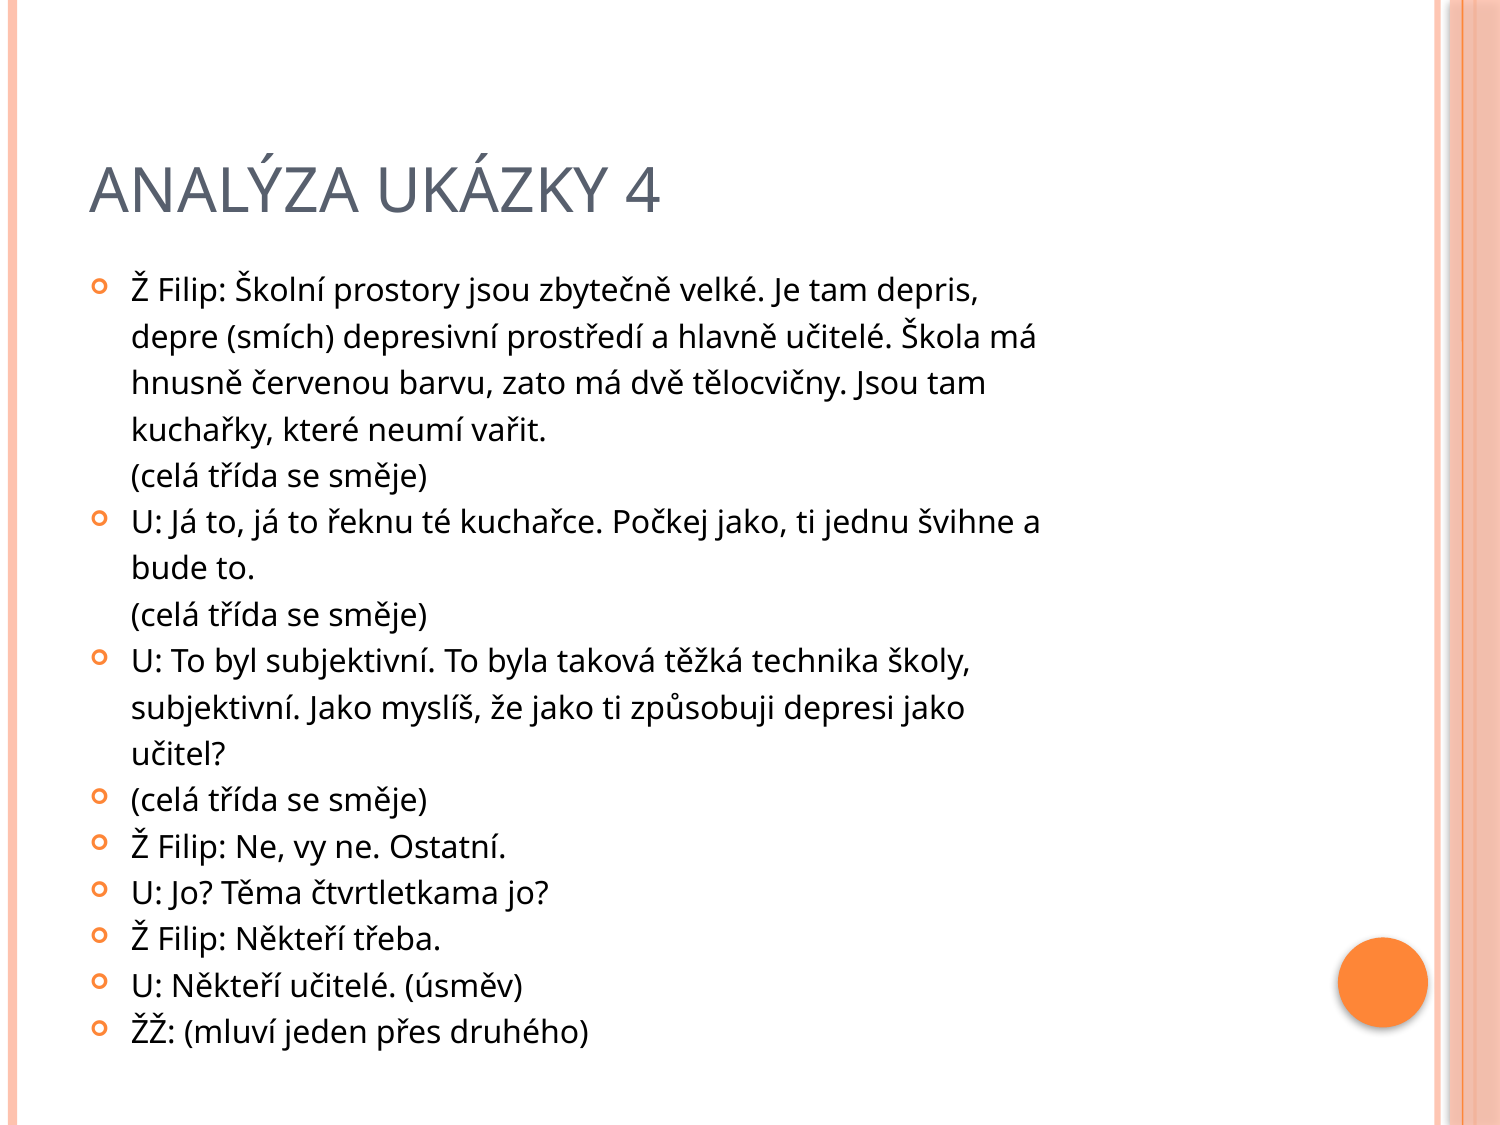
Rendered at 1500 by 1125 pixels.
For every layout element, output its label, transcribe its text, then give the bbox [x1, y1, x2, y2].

list Ž Filip: Školní prostory jsou zbytečně velké. Je tam depris, depre (smích) depresivní prostředí a hlavně učitelé. Škola má hnusně červenou barvu, zato má dvě tělocvičny. Jsou tam kuchařky, které neumí vařit. (celá třída se směje) U: Já to, já to řeknu té kuchařce. Počkej jako, ti jednu švihne a bude to. (celá třída se směje) U: To byl subjektivní. To byla taková těžká technika školy, subjektivní. Jako myslíš, že jako ti způsobuji depresi jako učitel? (celá třída se směje) Ž Filip: Ne, vy ne. Ostatní. U: Jo? Těma čtvrtletkama jo? Ž Filip: Někteří třeba. U: Někteří učitelé. (úsměv) ŽŽ: (mluví jeden přes druhého) [75, 262, 1300, 1062]
title Analýza ukázky 4 [75, 45, 1300, 233]
